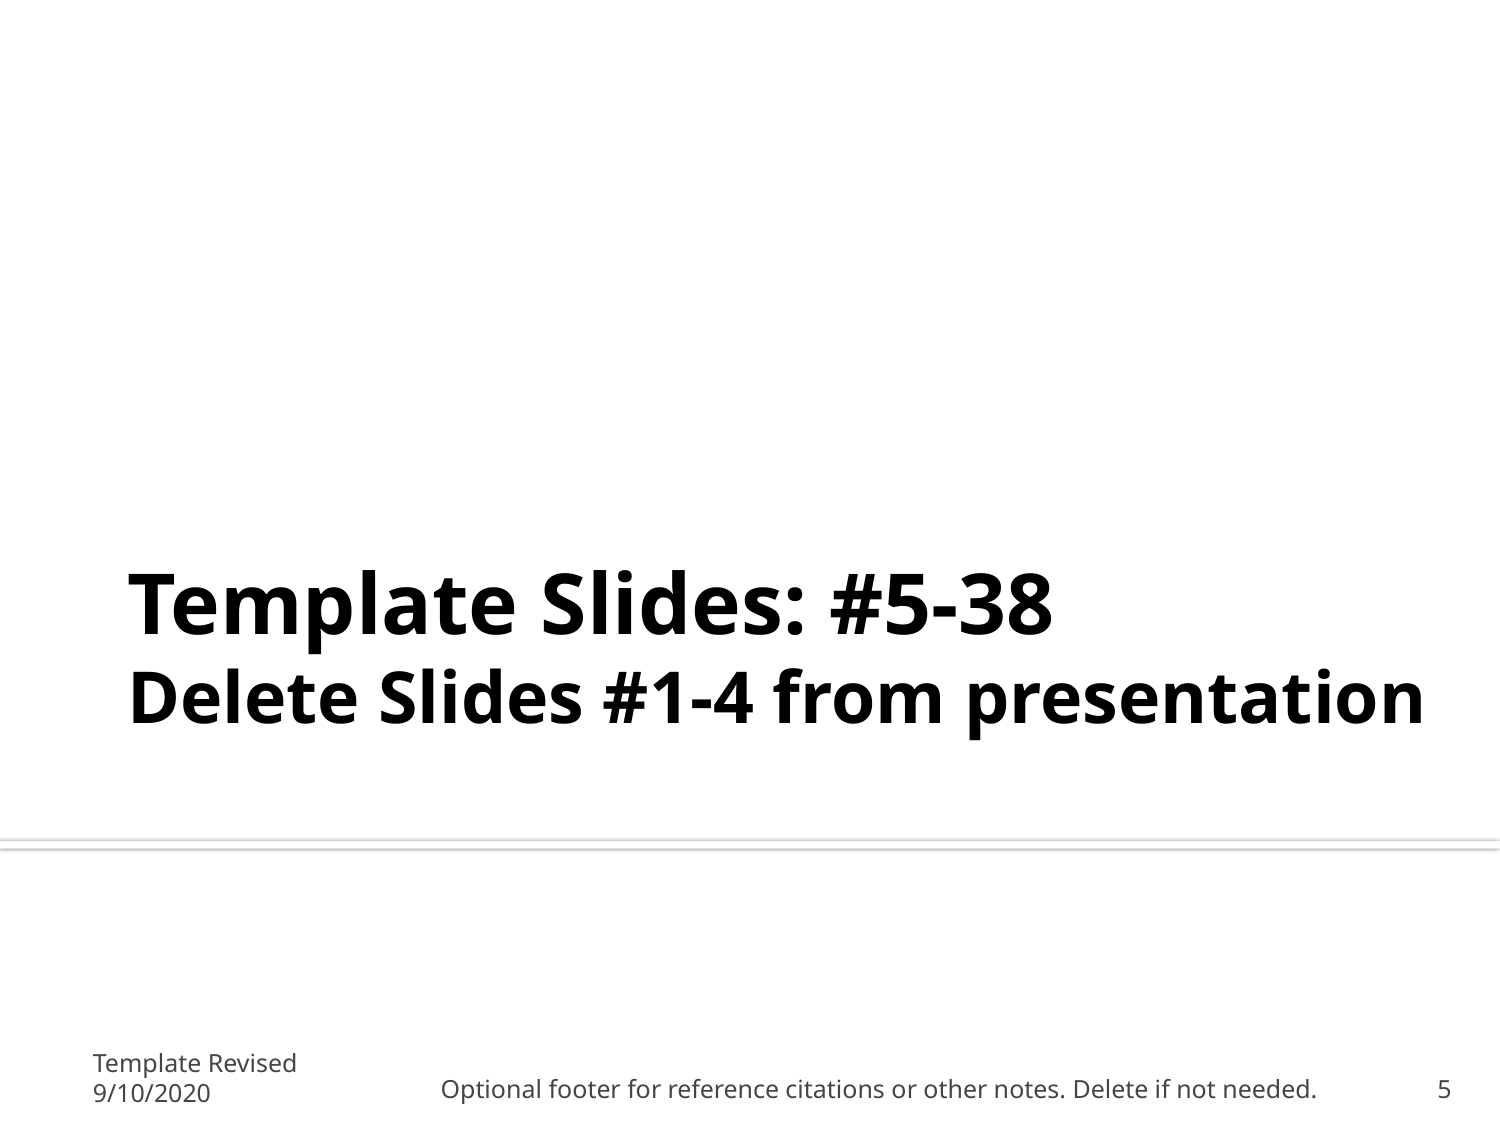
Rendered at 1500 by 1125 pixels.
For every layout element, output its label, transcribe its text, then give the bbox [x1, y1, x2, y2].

title Template Slides: #5-38 Delete Slides #1-4 from presentation [112, 550, 1438, 825]
slide_number 5 [1345, 1062, 1467, 1108]
footer Optional footer for reference citations or other notes. Delete if not needed. [433, 1062, 1337, 1108]
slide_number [75, 1062, 425, 1108]
